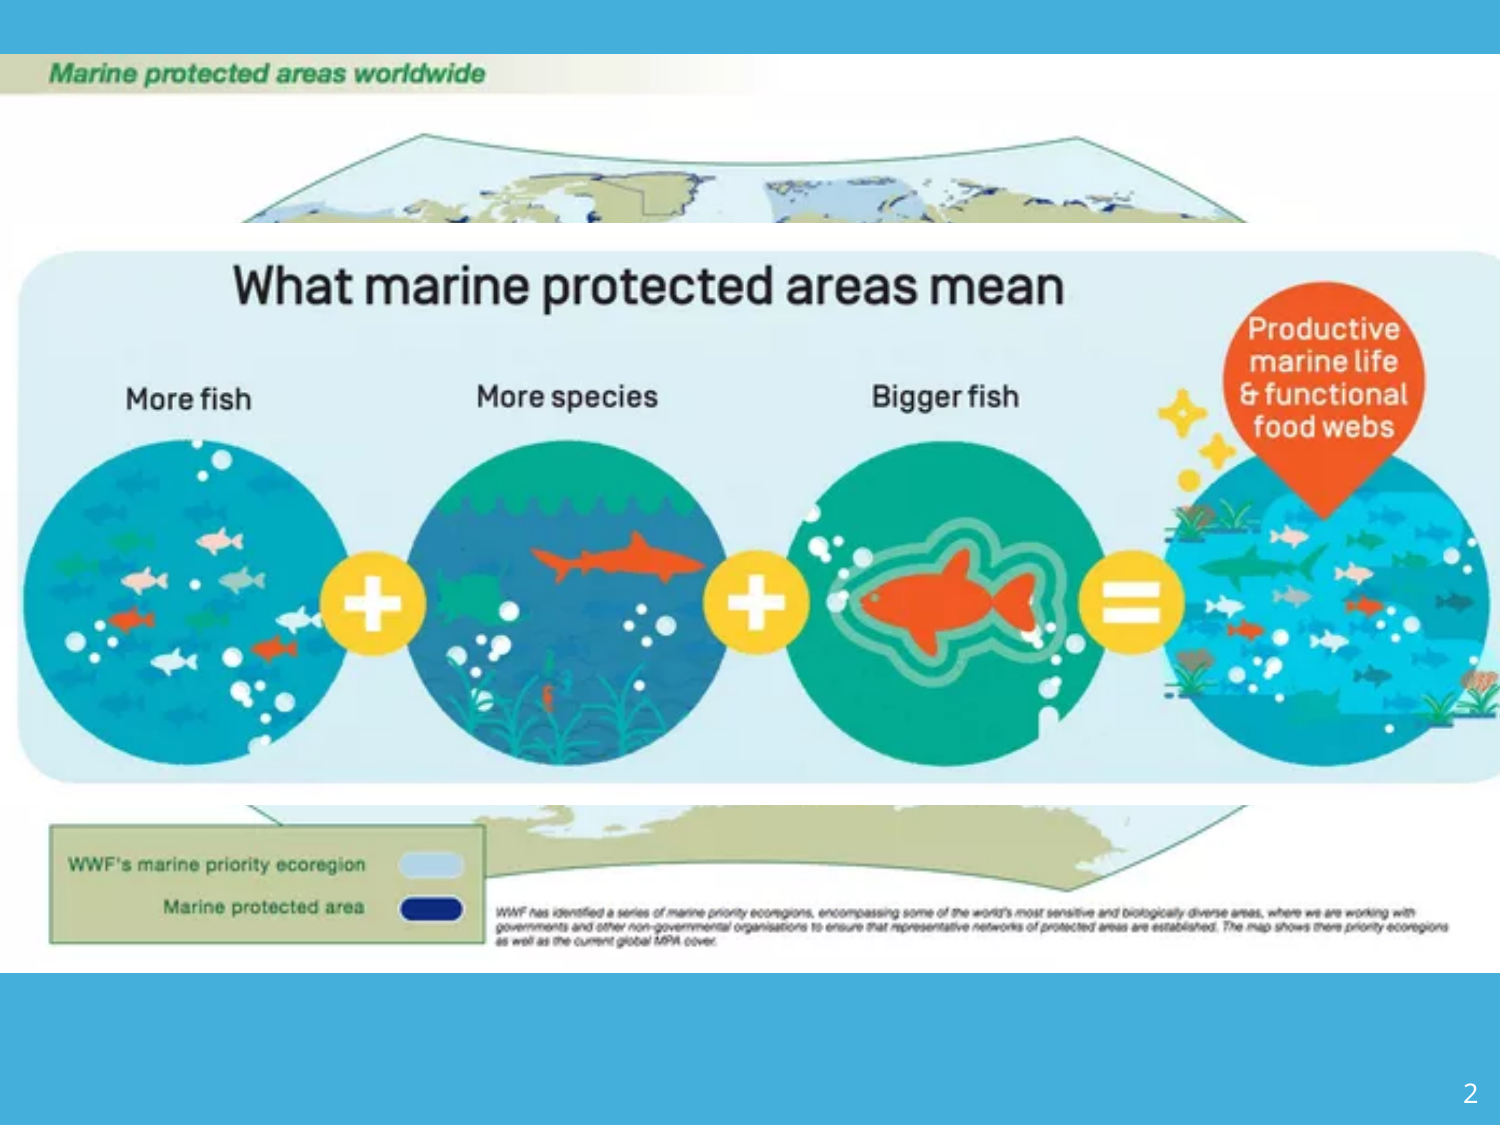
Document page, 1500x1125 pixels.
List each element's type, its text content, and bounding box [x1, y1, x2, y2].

picture [0, 54, 1500, 974]
slide_number ‹#› [1403, 1061, 1494, 1125]
